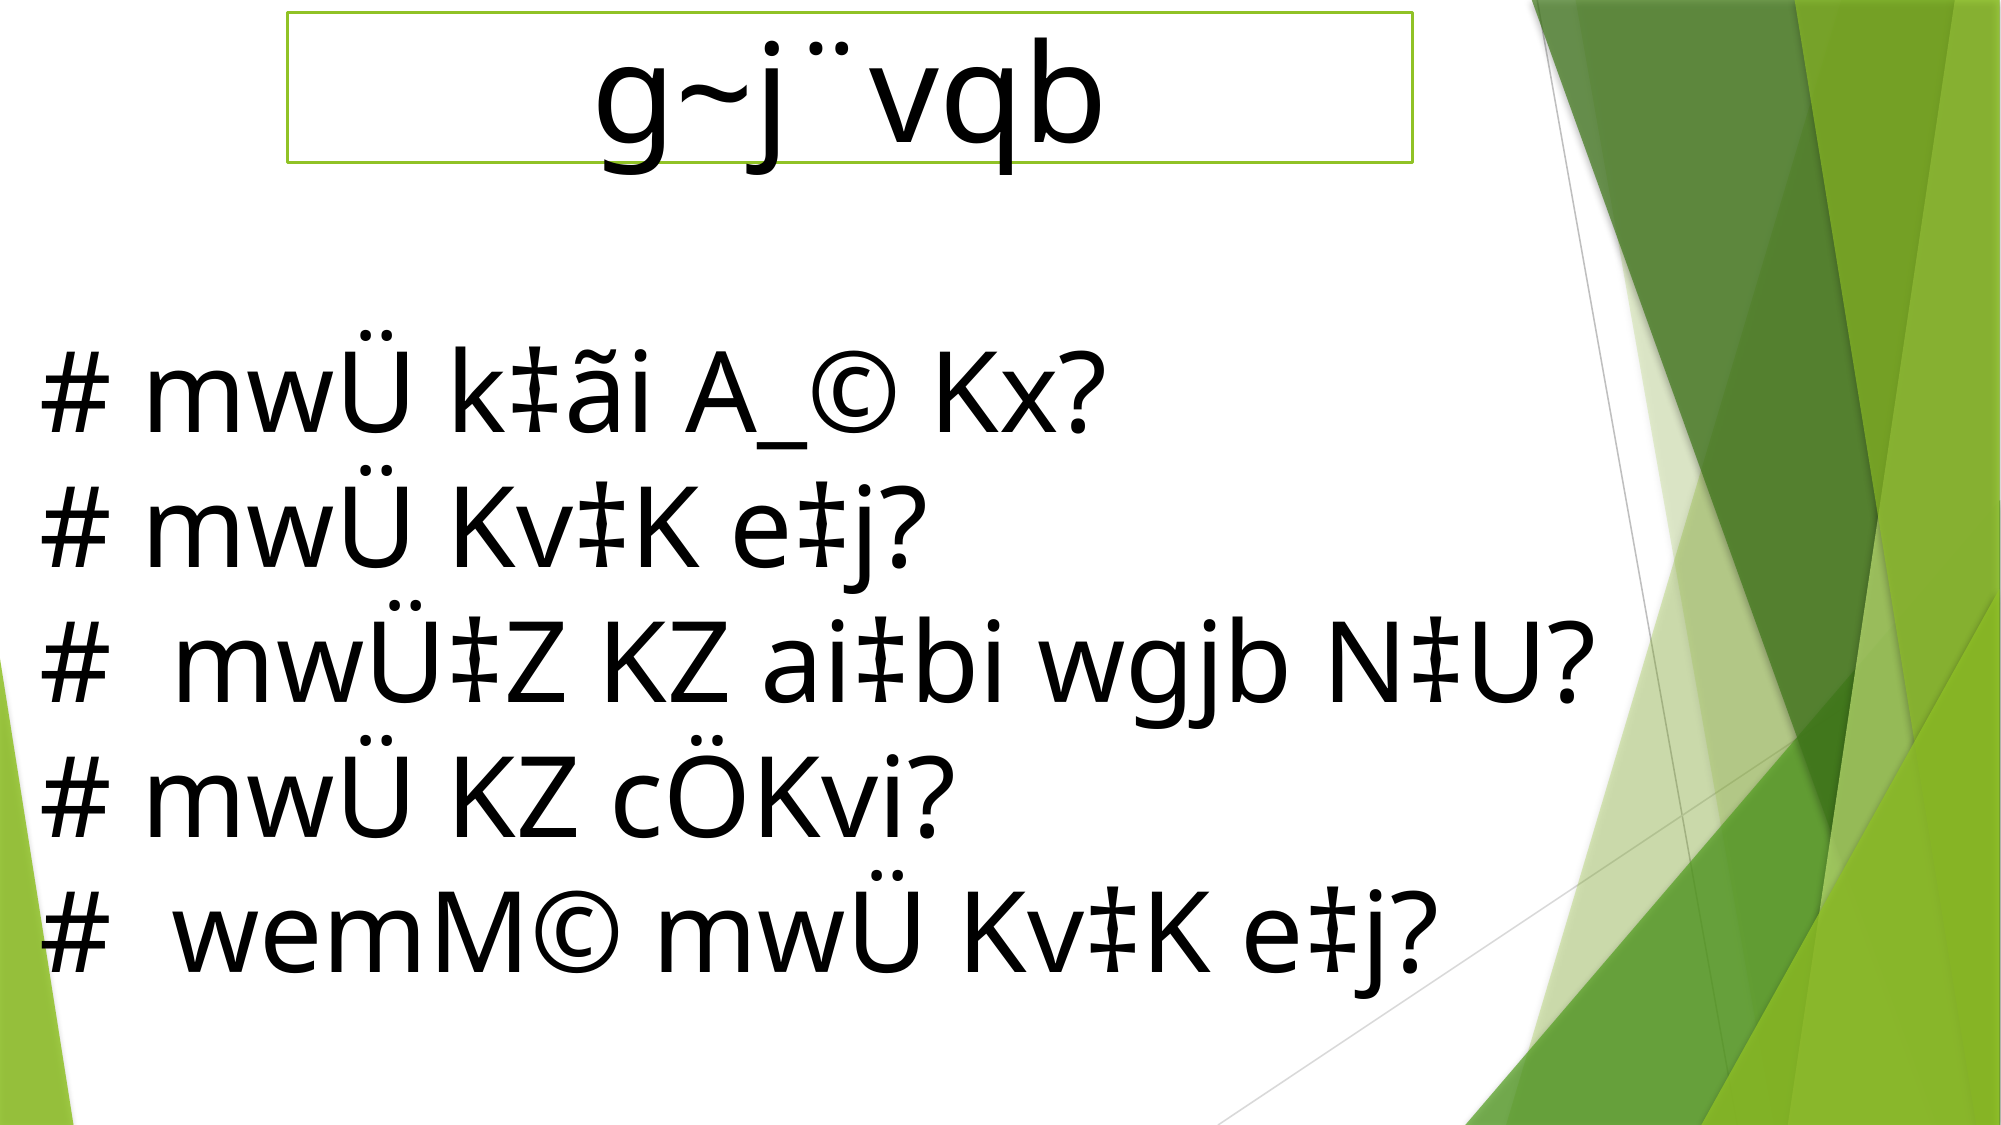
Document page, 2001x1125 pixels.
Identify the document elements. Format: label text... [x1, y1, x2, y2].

text_box g~j¨vqb [286, 11, 1414, 164]
text_box # mwÜ k‡ãi A_© Kx? # mwÜ Kv‡K e‡j? # mwÜ‡Z KZ ai‡bi wgjb N‡U? # mwÜ KZ cÖKvi? # wemM© mwÜ Kv‡K e‡j? [24, 312, 1688, 1125]
